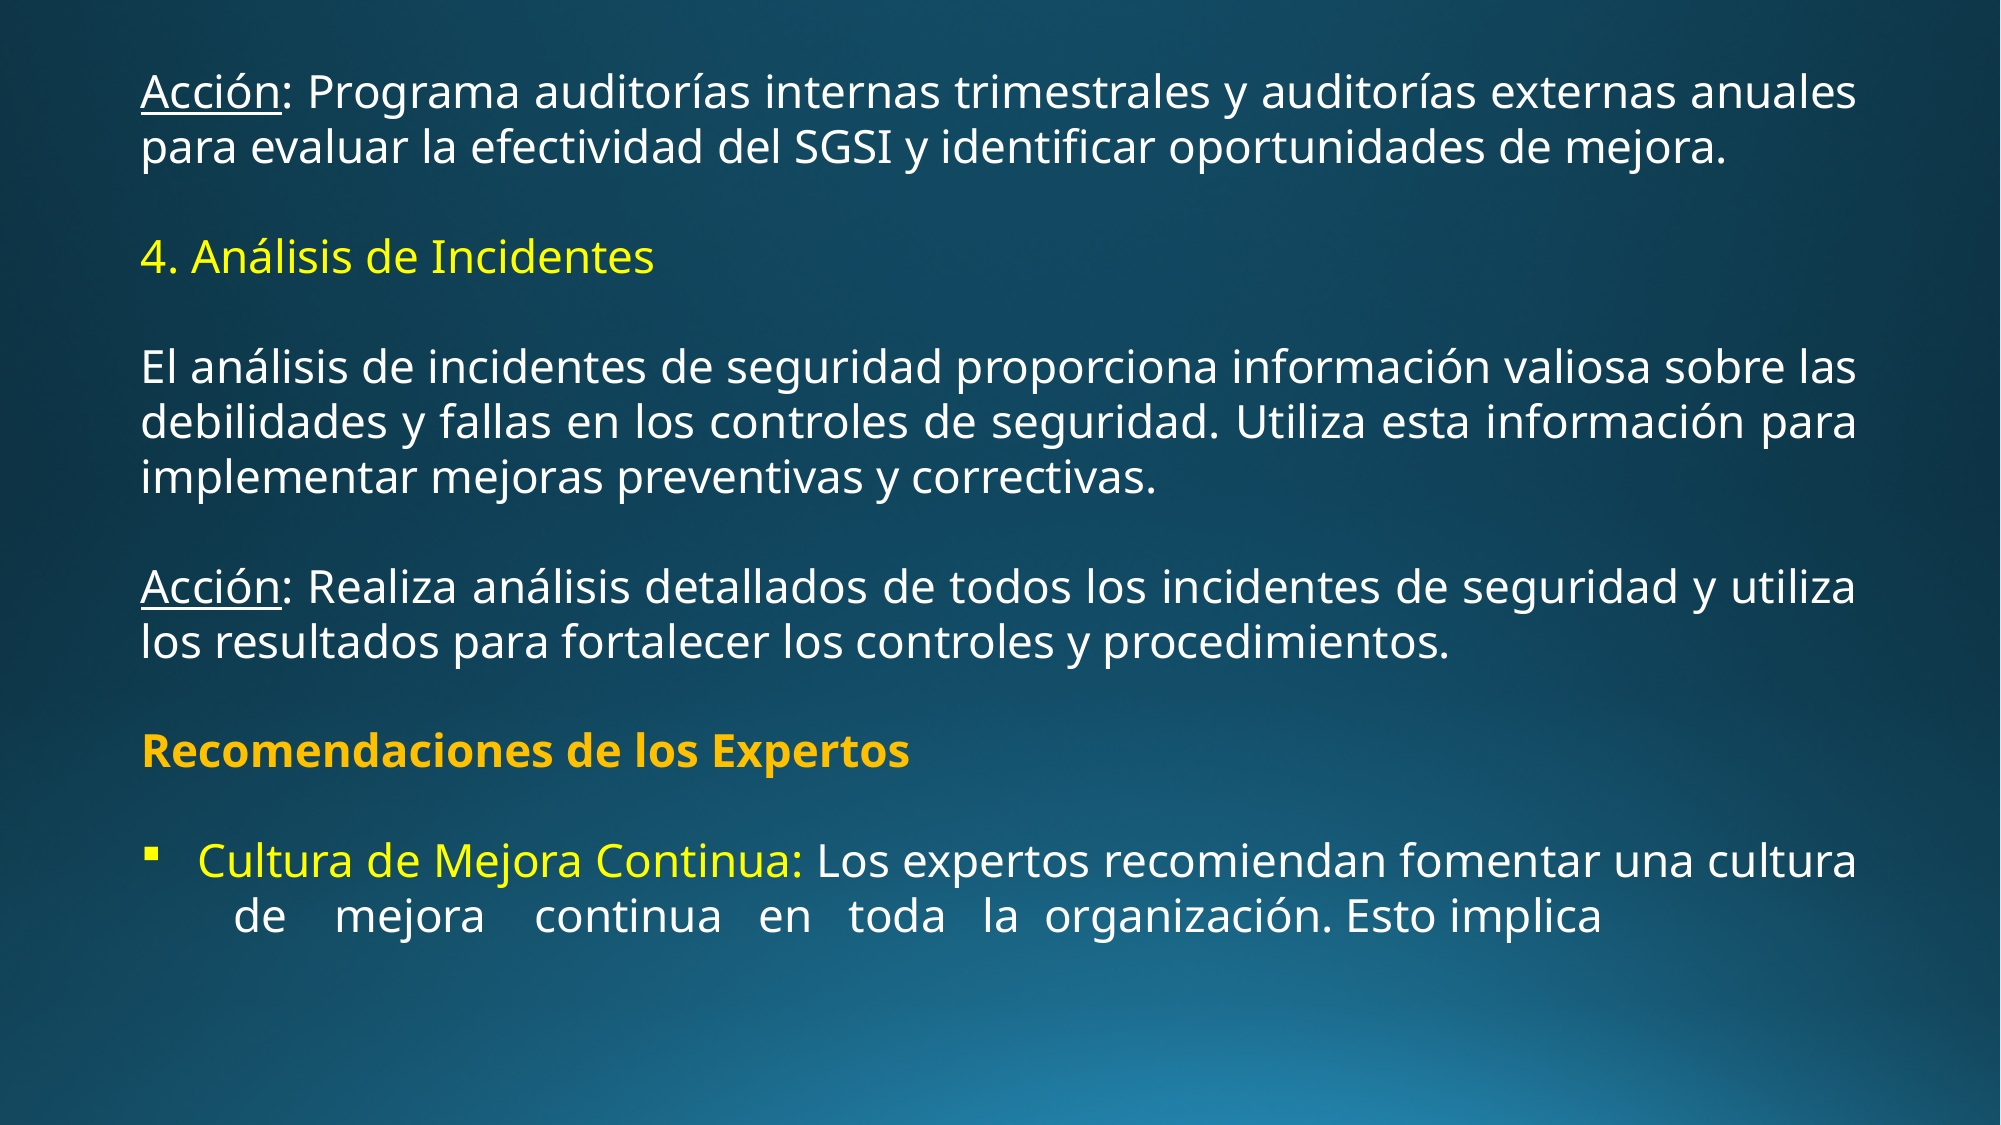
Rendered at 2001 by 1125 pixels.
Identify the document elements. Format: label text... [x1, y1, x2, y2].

picture [0, 0, 2001, 1125]
text_box Acción: Programa auditorías internas trimestrales y auditorías externas anuales para evaluar la efectividad del SGSI y identificar oportunidades de mejora. 4. Análisis de Incidentes El análisis de incidentes de seguridad proporciona información valiosa sobre las debilidades y fallas en los controles de seguridad. Utiliza esta información para implementar mejoras preventivas y correctivas. Acción: Realiza análisis detallados de todos los incidentes de seguridad y utiliza los resultados para fortalecer los controles y procedimientos. Recomendaciones de los Expertos Cultura de Mejora Continua: Los expertos recomiendan fomentar una cultura de mejora continua en toda la organización. Esto implica [126, 55, 1874, 950]
